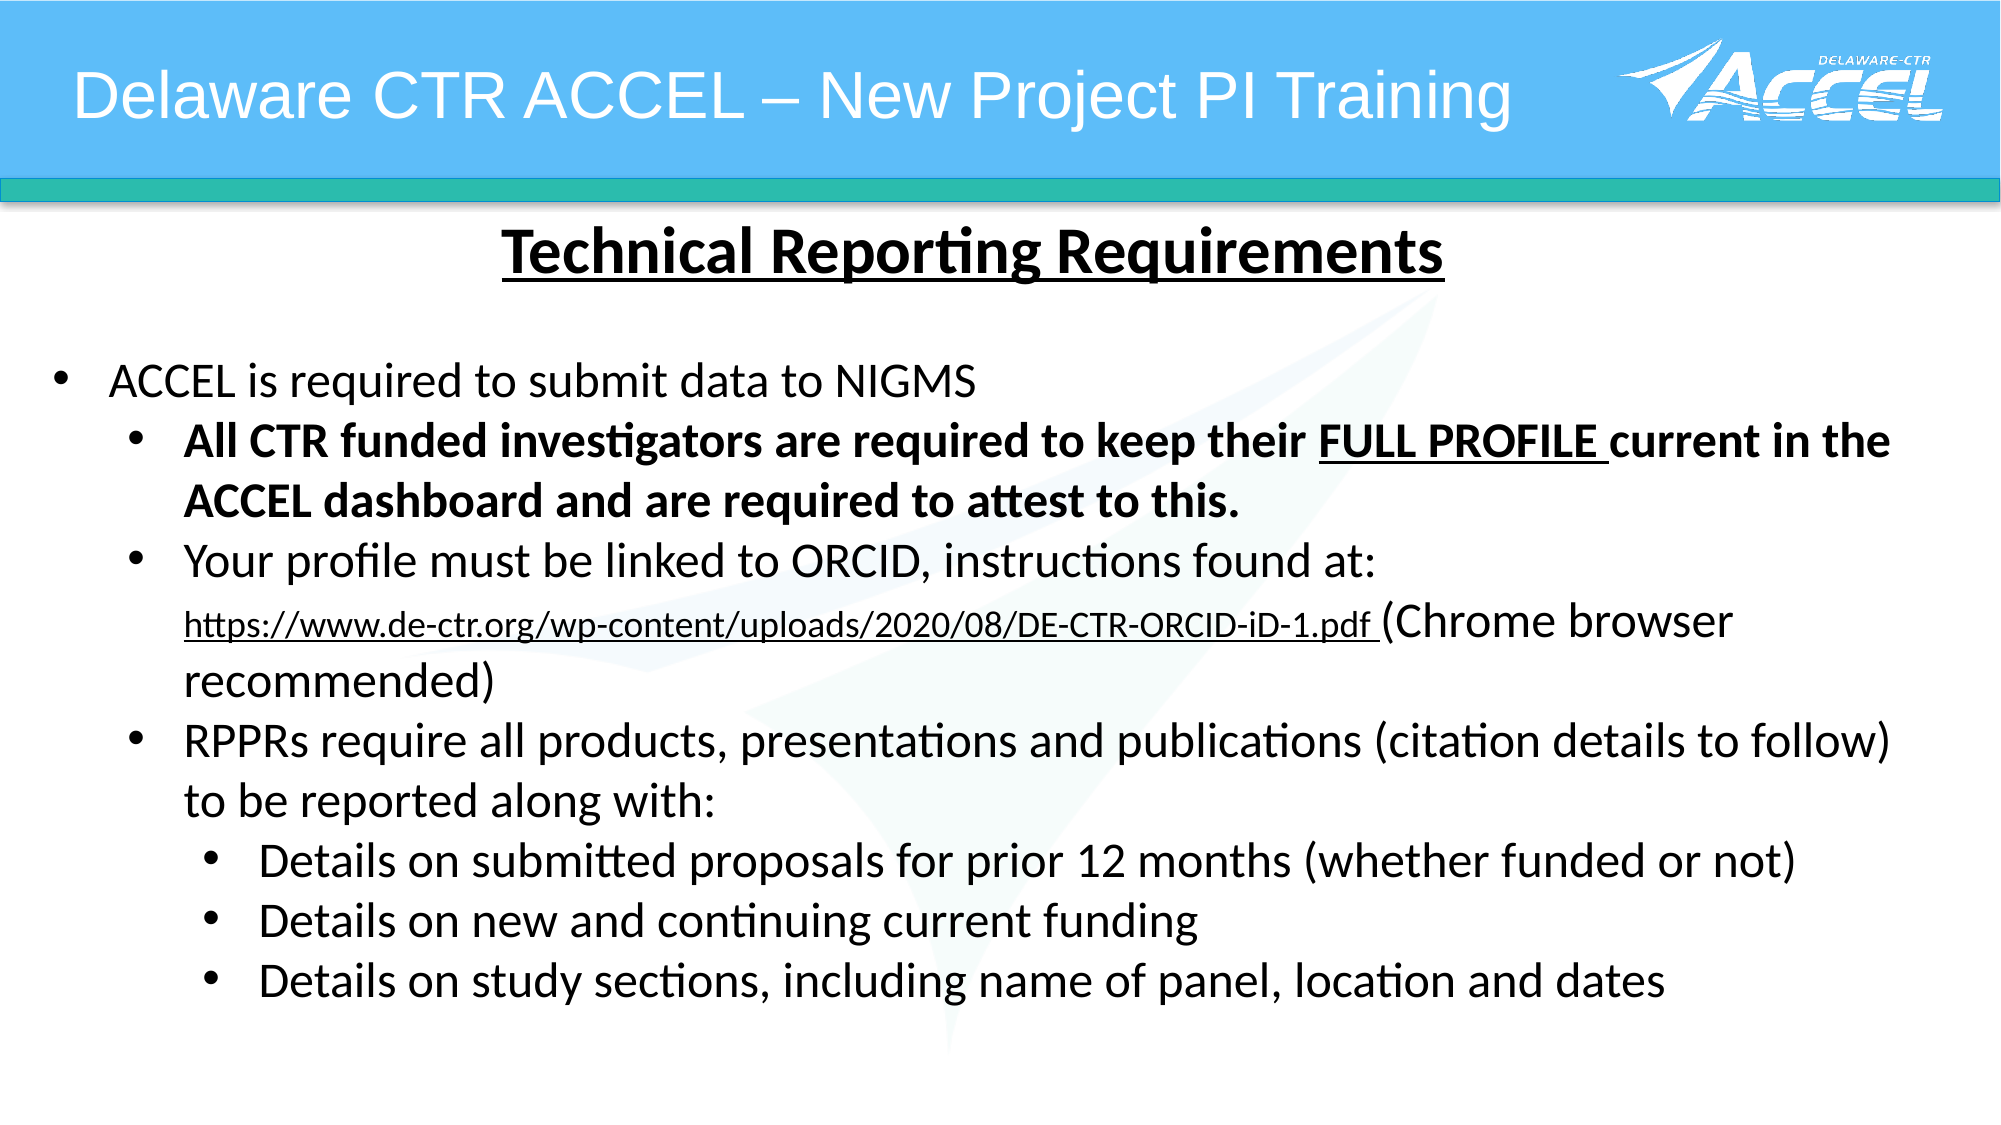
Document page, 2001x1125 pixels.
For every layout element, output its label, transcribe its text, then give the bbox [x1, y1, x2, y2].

text_box Technical Reporting Requirements ACCEL is required to submit data to NIGMS All CTR funded investigators are required to keep their FULL PROFILE current in the ACCEL dashboard and are required to attest to this. Your profile must be linked to ORCID, instructions found at: https://www.de-ctr.org/wp-content/uploads/2020/08/DE-CTR-ORCID-iD-1.pdf (Chrome browser recommended) RPPRs require all products, presentations and publications (citation details to follow) to be reported along with: Details on submitted proposals for prior 12 months (whether funded or not) Details on new and continuing current funding Details on study sections, including name of panel, location and dates [37, 199, 1910, 1125]
list Delaware CTR ACCEL – New Project PI Training [57, 44, 1563, 158]
picture [1613, 37, 1943, 121]
